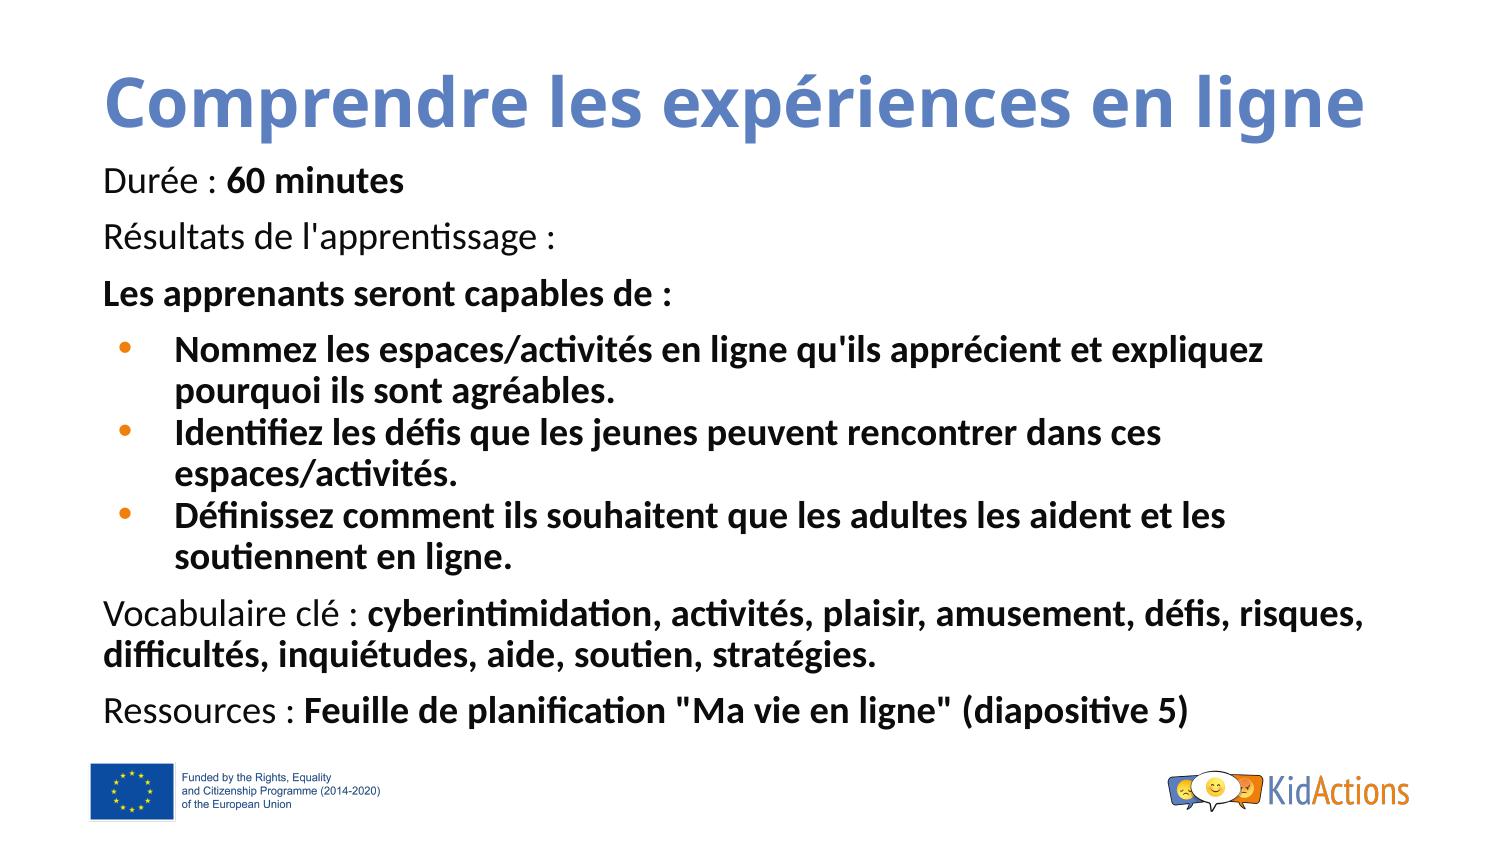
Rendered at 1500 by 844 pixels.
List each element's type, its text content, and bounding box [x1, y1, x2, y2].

list Durée : 60 minutes Résultats de l'apprentissage : Les apprenants seront capables de : Nommez les espaces/activités en ligne qu'ils apprécient et expliquez pourquoi ils sont agréables. Identifiez les défis que les jeunes peuvent rencontrer dans ces espaces/activités. Définissez comment ils souhaitent que les adultes les aident et les soutiennent en ligne. Vocabulaire clé : cyberintimidation, activités, plaisir, amusement, défis, risques, difficultés, inquiétudes, aide, soutien, stratégies. Ressources : Feuille de planification "Ma vie en ligne" (diapositive 5) [91, 155, 1409, 744]
picture [86, 758, 391, 825]
title Comprendre les expériences en ligne [91, 55, 1409, 155]
picture [1162, 767, 1414, 816]
